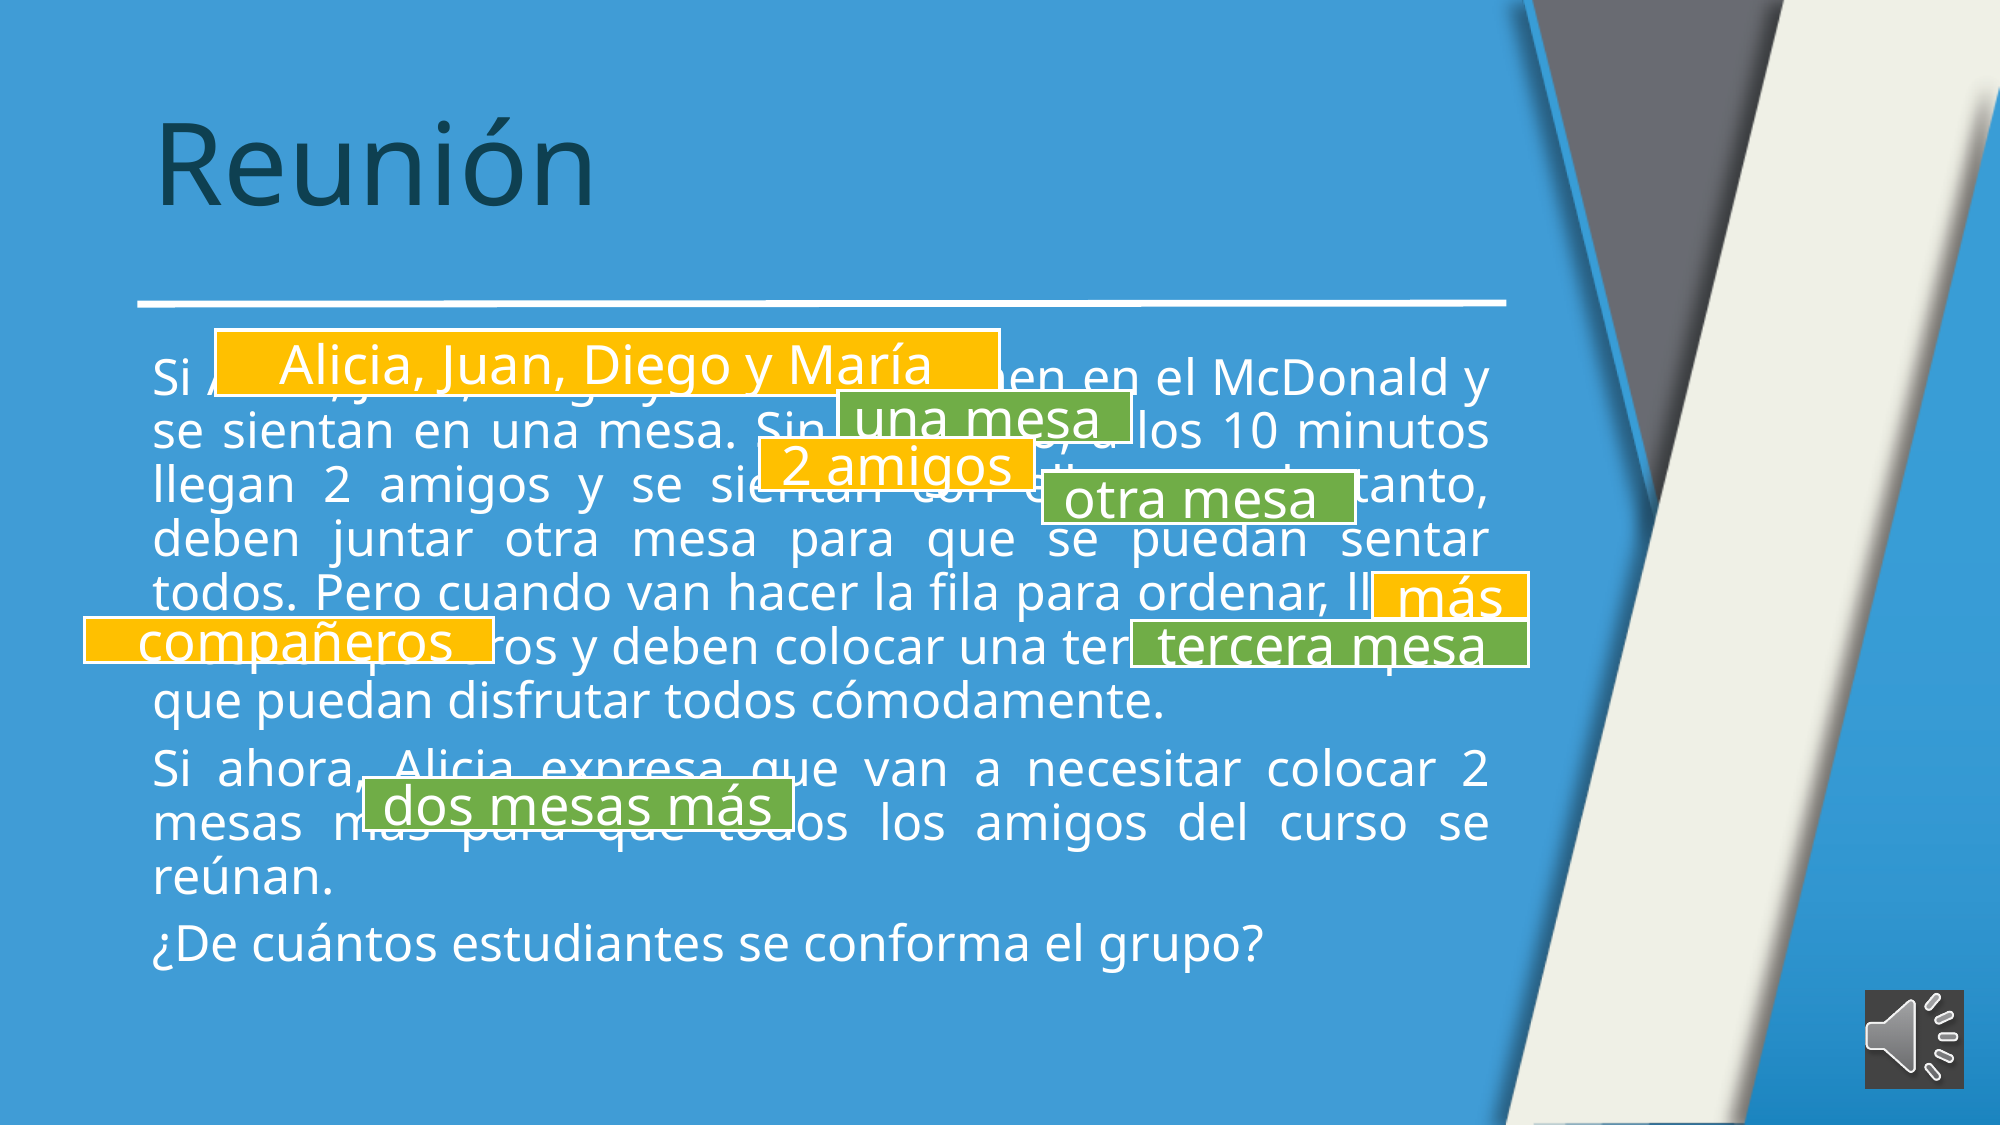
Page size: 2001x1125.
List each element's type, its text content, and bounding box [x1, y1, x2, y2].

text_box tercera mesa [1130, 619, 1530, 668]
text_box Alicia, Juan, Diego y María [214, 328, 1001, 397]
list Si Alicia, Juan, Diego y María se reúnen en el McDonald y se sientan en una mesa. Sin embargo, a los 10 minutos llegan 2 amigos y se sientan con ellos, por lo tanto, deben juntar otra mesa para que se puedan sentar todos. Pero cuando van hacer la fila para ordenar, llegan más compañeros y deben colocar una tercera mesa para que puedan disfrutar todos cómodamente. Si ahora, Alicia expresa que van a necesitar colocar 2 mesas más para que todos los amigos del curso se reúnan. ¿De cuántos estudiantes se conforma el grupo? [137, 344, 1507, 989]
text_box otra mesa [1041, 469, 1357, 525]
text_box más [1371, 571, 1530, 619]
text_box una mesa [836, 389, 1133, 444]
text_box 2 amigos [758, 436, 1036, 492]
text_box dos mesas más [362, 776, 795, 832]
text_box compañeros [83, 616, 495, 664]
title Reunión [137, 59, 1507, 278]
picture [1445, 0, 2000, 1125]
